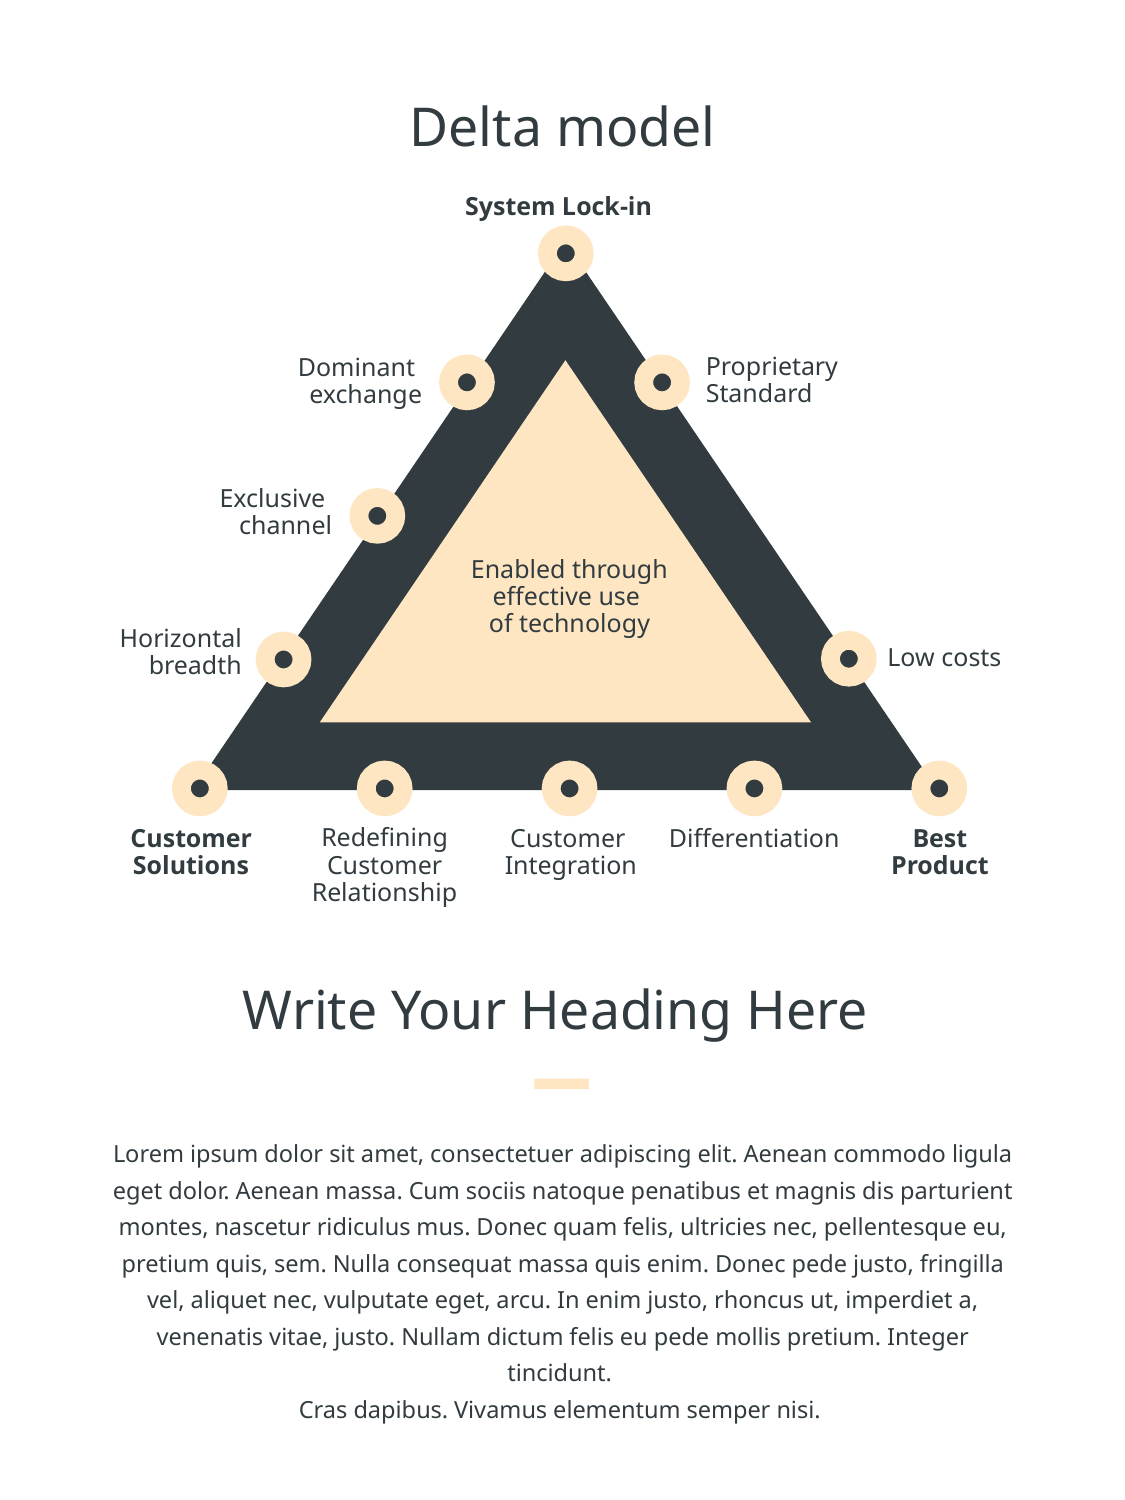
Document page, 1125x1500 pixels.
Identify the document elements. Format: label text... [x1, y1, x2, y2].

text_box Redefining Customer Relationship [300, 825, 470, 907]
text_box Lorem ipsum dolor sit amet, consectetuer adipiscing elit. Aenean commodo ligula eget dolor. Aenean massa. Cum sociis natoque penatibus et magnis dis parturient montes, nascetur ridiculus mus. Donec quam felis, ultricies nec, pellentesque eu, pretium quis, sem. Nulla consequat massa quis enim. Donec pede justo, fringilla vel, aliquet nec, vulputate eget, arcu. In enim justo, rhoncus ut, imperdiet a, venenatis vitae, justo. Nullam dictum felis eu pede mollis pretium. Integer tincidunt. Cras dapibus. Vivamus elementum semper nisi. [106, 1130, 1019, 1423]
text_box Best Product [876, 825, 1004, 880]
text_box [358, 497, 396, 535]
text_box [366, 770, 404, 807]
text_box [920, 770, 958, 807]
text_box [736, 770, 773, 807]
text_box Customer Integration [486, 825, 656, 880]
text_box [547, 234, 585, 272]
text_box [181, 770, 219, 807]
text_box Proprietary Standard [705, 353, 876, 409]
text_box [319, 360, 812, 723]
text_box Write Your Heading Here [105, 988, 1020, 1041]
text_box [206, 264, 927, 791]
text_box Customer Solutions [89, 825, 293, 880]
text_box [830, 640, 868, 678]
text_box System Lock-in [445, 193, 673, 221]
text_box [643, 363, 681, 401]
text_box Horizontal breadth [104, 625, 242, 681]
text_box Differentiation [656, 825, 853, 853]
text_box Enabled through effective use of technology [455, 556, 684, 638]
text_box Delta model [109, 104, 1016, 157]
text_box [265, 641, 303, 678]
text_box Dominant exchange [271, 354, 422, 409]
text_box Exclusive channel [171, 485, 333, 541]
text_box [551, 770, 589, 807]
text_box Low costs [887, 645, 1015, 673]
text_box [448, 363, 486, 401]
